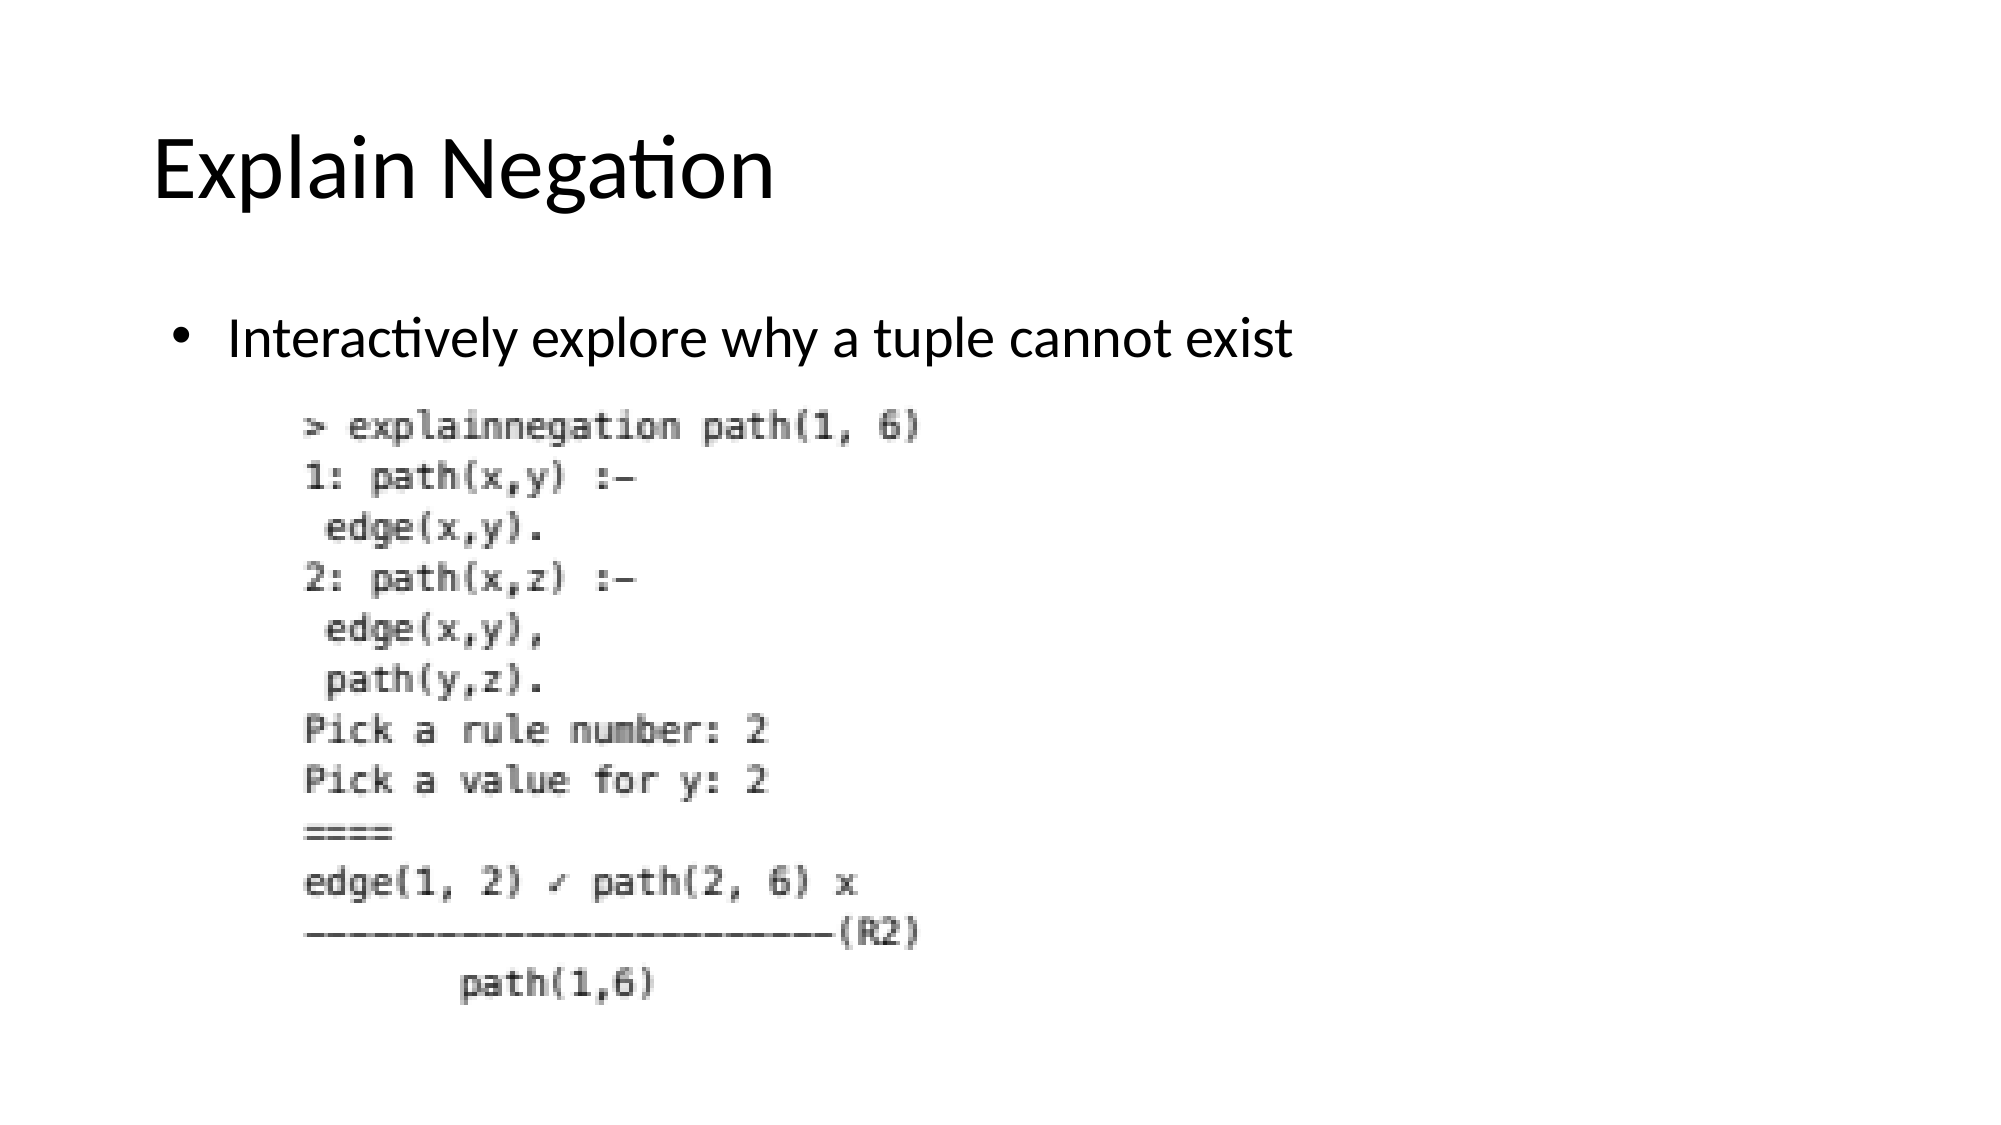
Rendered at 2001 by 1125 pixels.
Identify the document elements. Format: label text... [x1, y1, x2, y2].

title Explain Negation [137, 59, 1863, 278]
picture [295, 397, 922, 1014]
list Interactively explore why a tuple cannot exist [137, 299, 1863, 1014]
